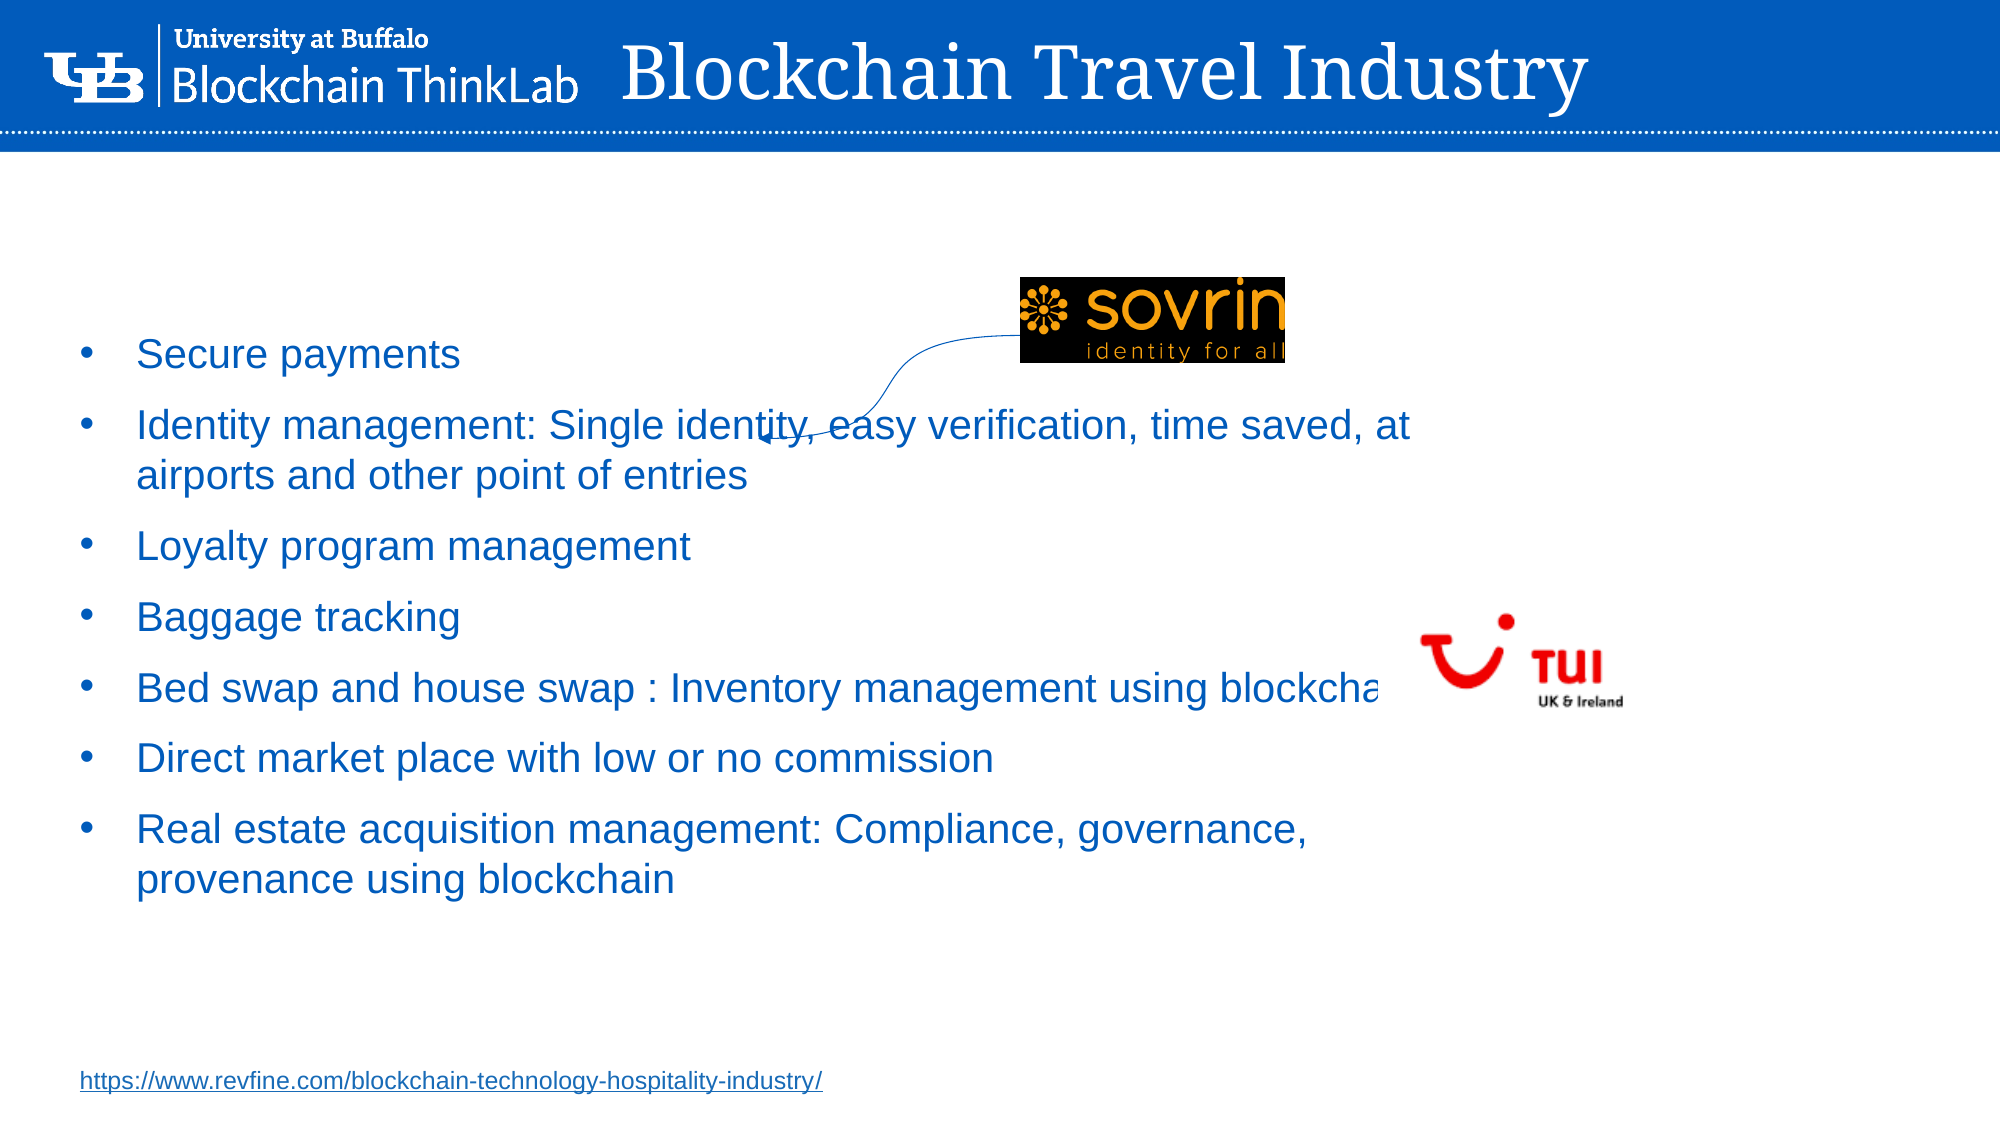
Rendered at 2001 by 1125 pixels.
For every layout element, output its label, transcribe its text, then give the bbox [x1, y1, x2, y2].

list Secure payments Identity management: Single identity, easy verification, time saved, at airports and other point of entries Loyalty program management Baggage tracking Bed swap and house swap : Inventory management using blockchain Direct market place with low or no commission Real estate acquisition management: Compliance, governance, provenance using blockchain https://www.revfine.com/blockchain-technology-hospitality-industry/ [56, 248, 1461, 895]
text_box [758, 335, 1021, 439]
picture [0, 0, 2000, 1125]
title Blockchain Travel Industry [604, 27, 2000, 120]
